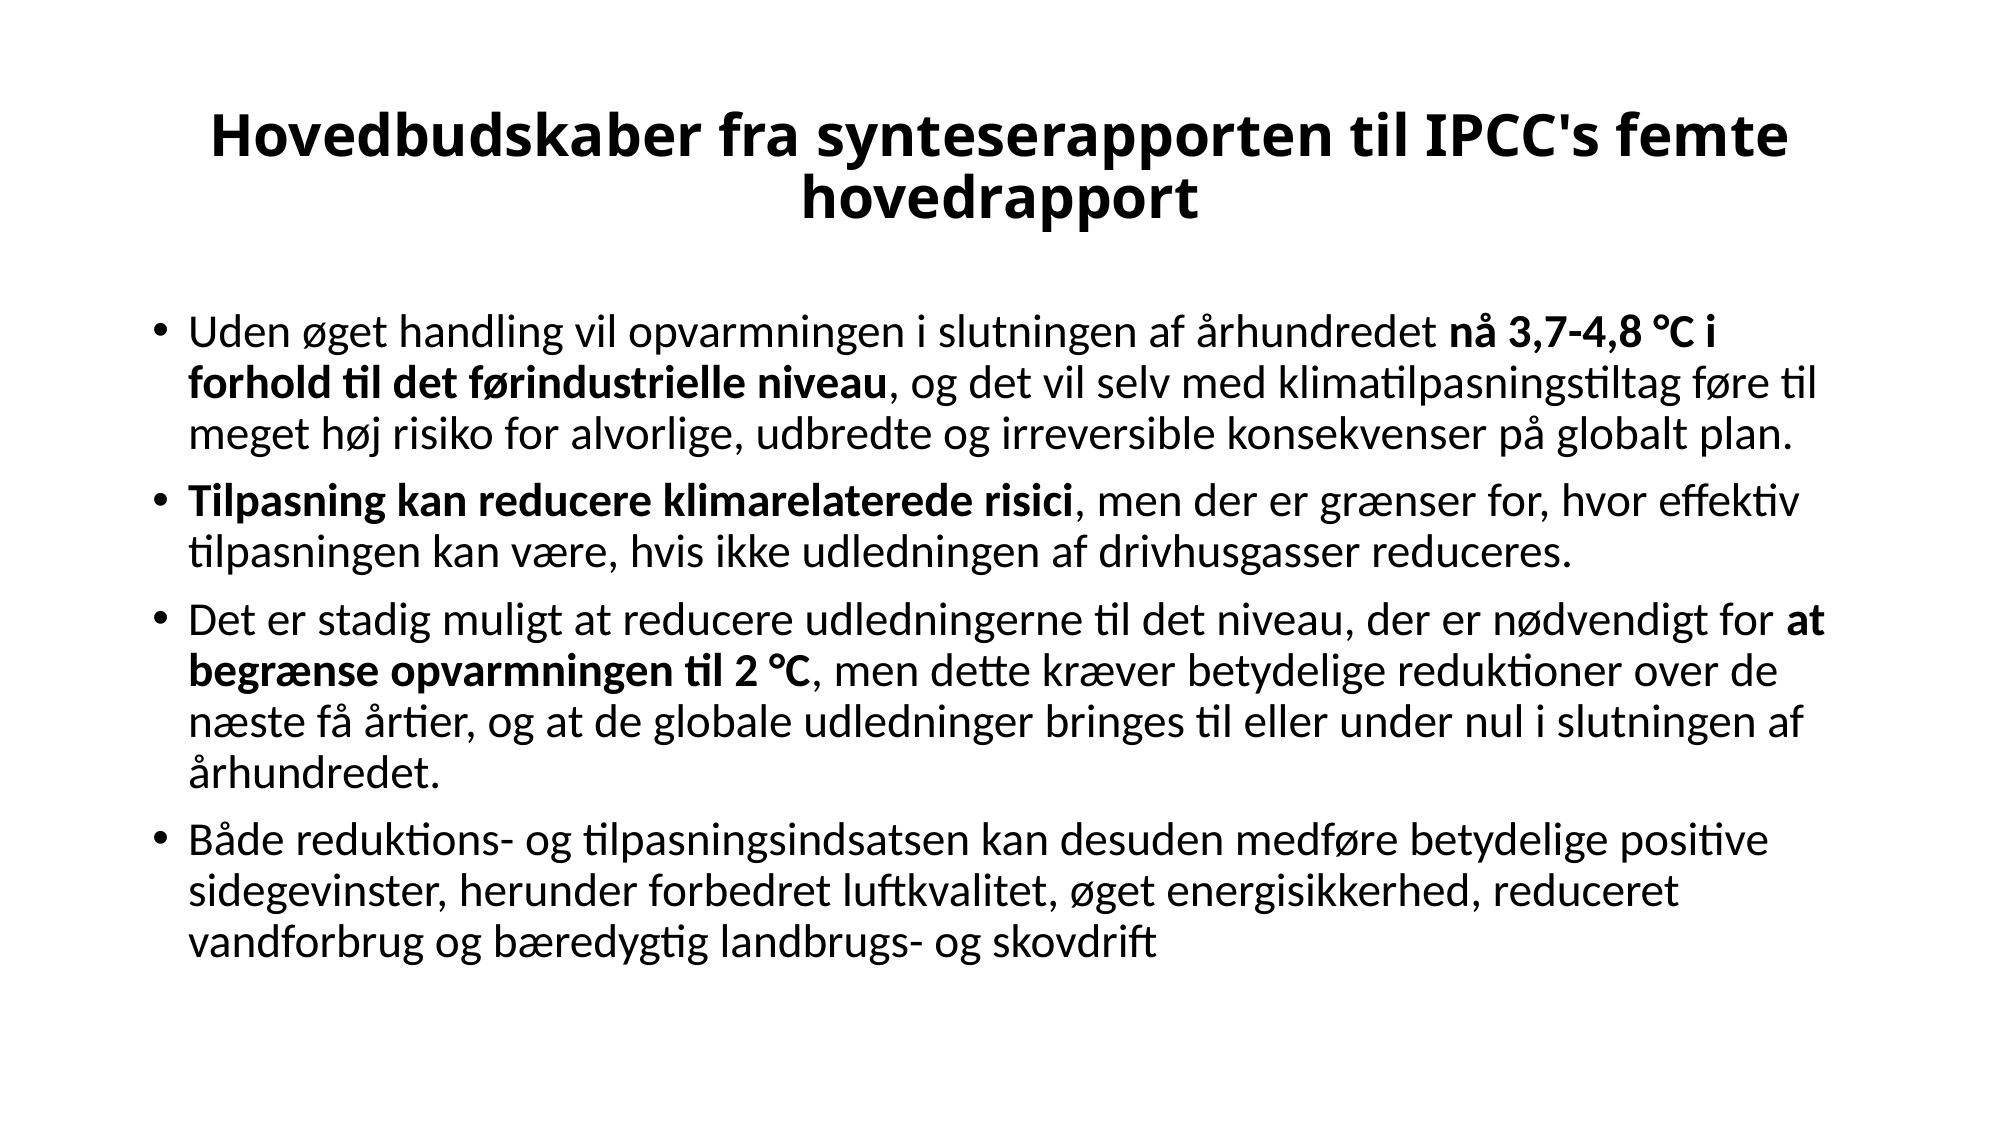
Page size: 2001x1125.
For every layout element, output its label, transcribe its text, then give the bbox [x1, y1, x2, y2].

list Uden øget handling vil opvarmningen i slutningen af århundredet nå 3,7-4,8 °C i forhold til det førindustrielle niveau, og det vil selv med klimatilpasningstiltag føre til meget høj risiko for alvorlige, udbredte og irreversible konsekvenser på globalt plan. Tilpasning kan reducere klimarelaterede risici, men der er grænser for, hvor effektiv tilpasningen kan være, hvis ikke udledningen af drivhusgasser reduceres. Det er stadig muligt at reducere udledningerne til det niveau, der er nødvendigt for at begrænse opvarmningen til 2 °C, men dette kræver betydelige reduktioner over de næste få årtier, og at de globale udledninger bringes til eller under nul i slutningen af århundredet. Både reduktions- og tilpasningsindsatsen kan desuden medføre betydelige positive sidegevinster, herunder forbedret luftkvalitet, øget energisikkerhed, reduceret vandforbrug og bæredygtig landbrugs- og skovdrift [137, 299, 1863, 1014]
title Hovedbudskaber fra synteserapporten til IPCC's femte hovedrapport [137, 59, 1863, 278]
